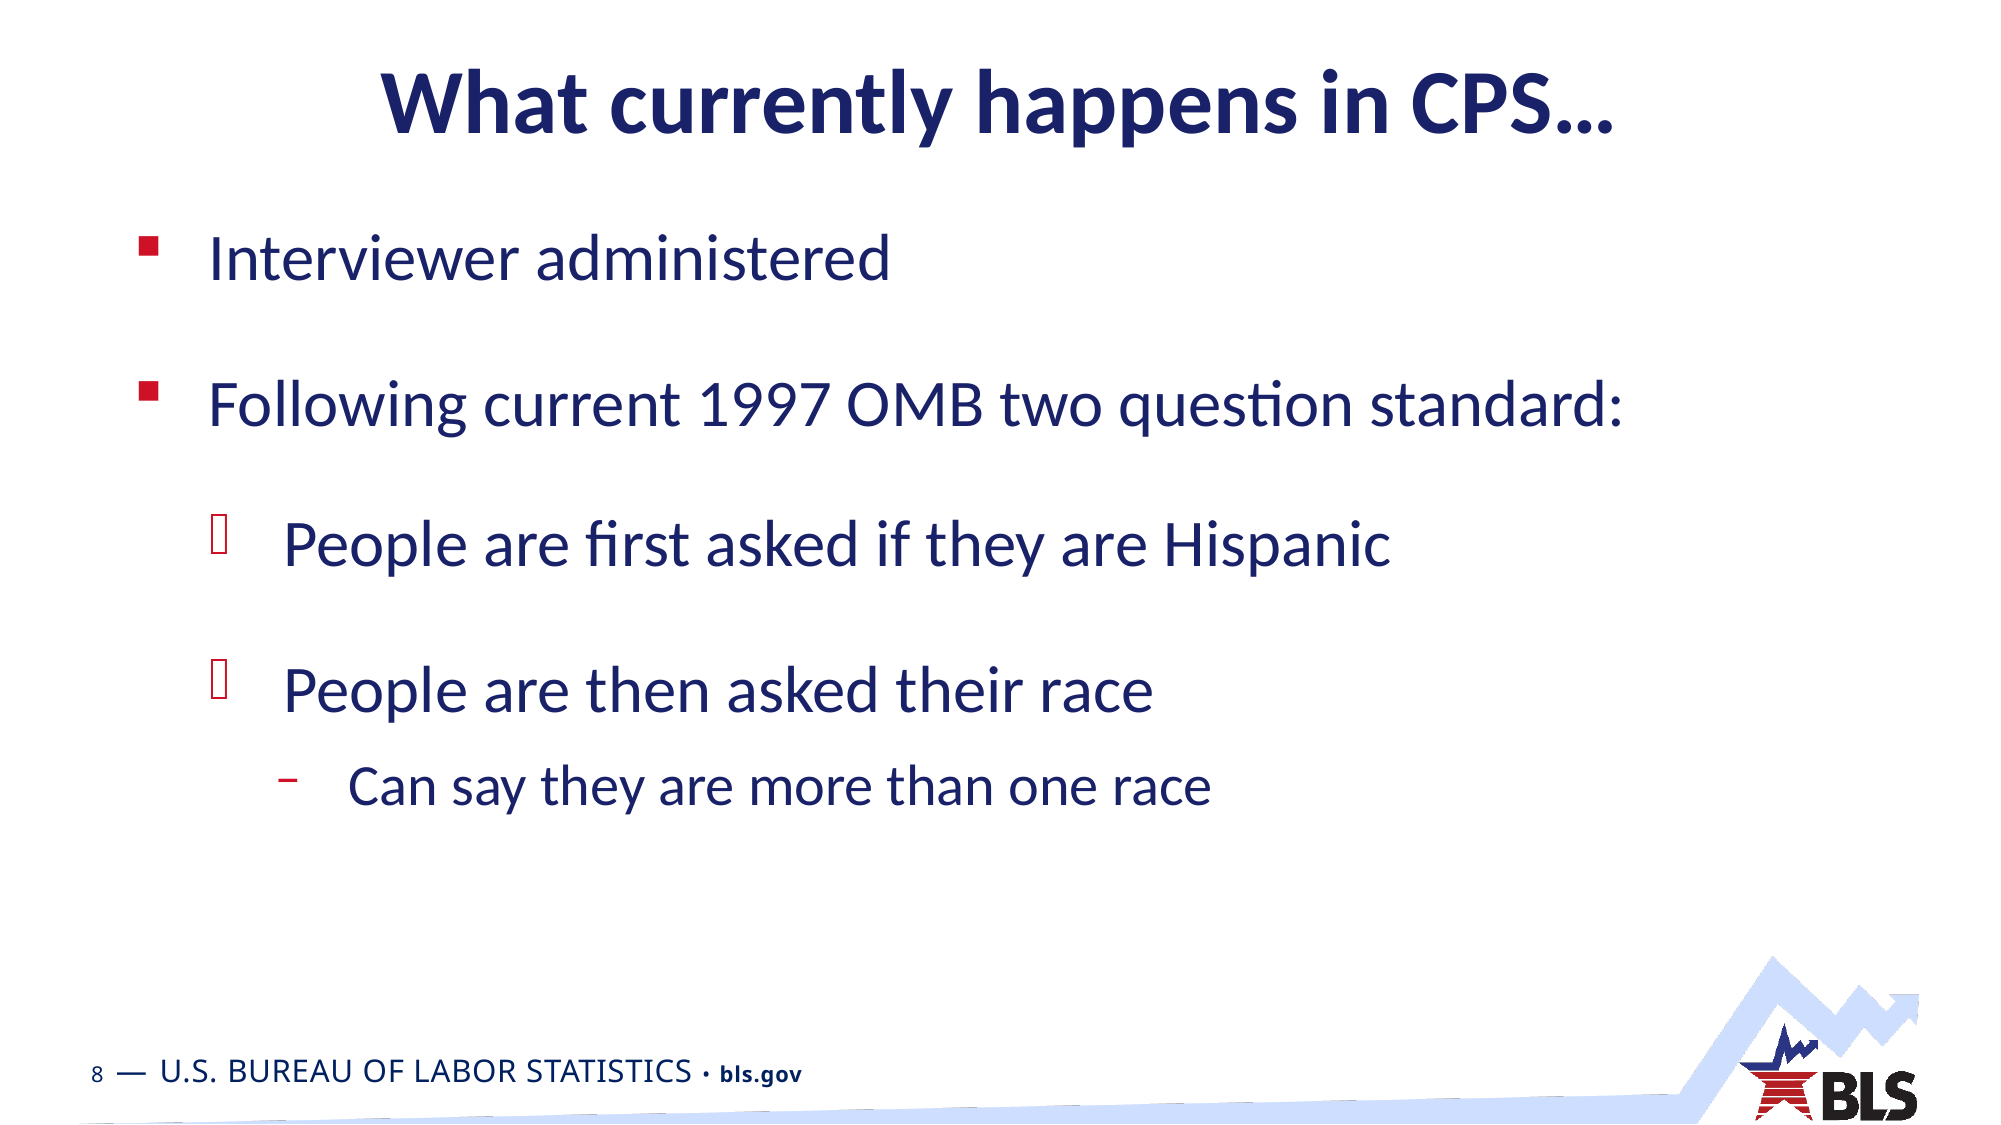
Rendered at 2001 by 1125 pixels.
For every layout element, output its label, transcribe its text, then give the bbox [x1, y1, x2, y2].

title What currently happens in CPS… [85, 11, 1915, 183]
picture [79, 956, 1919, 1124]
text_box Interviewer administered Following current 1997 OMB two question standard: People are first asked if they are Hispanic People are then asked their race Can say they are more than one race [118, 201, 1849, 991]
